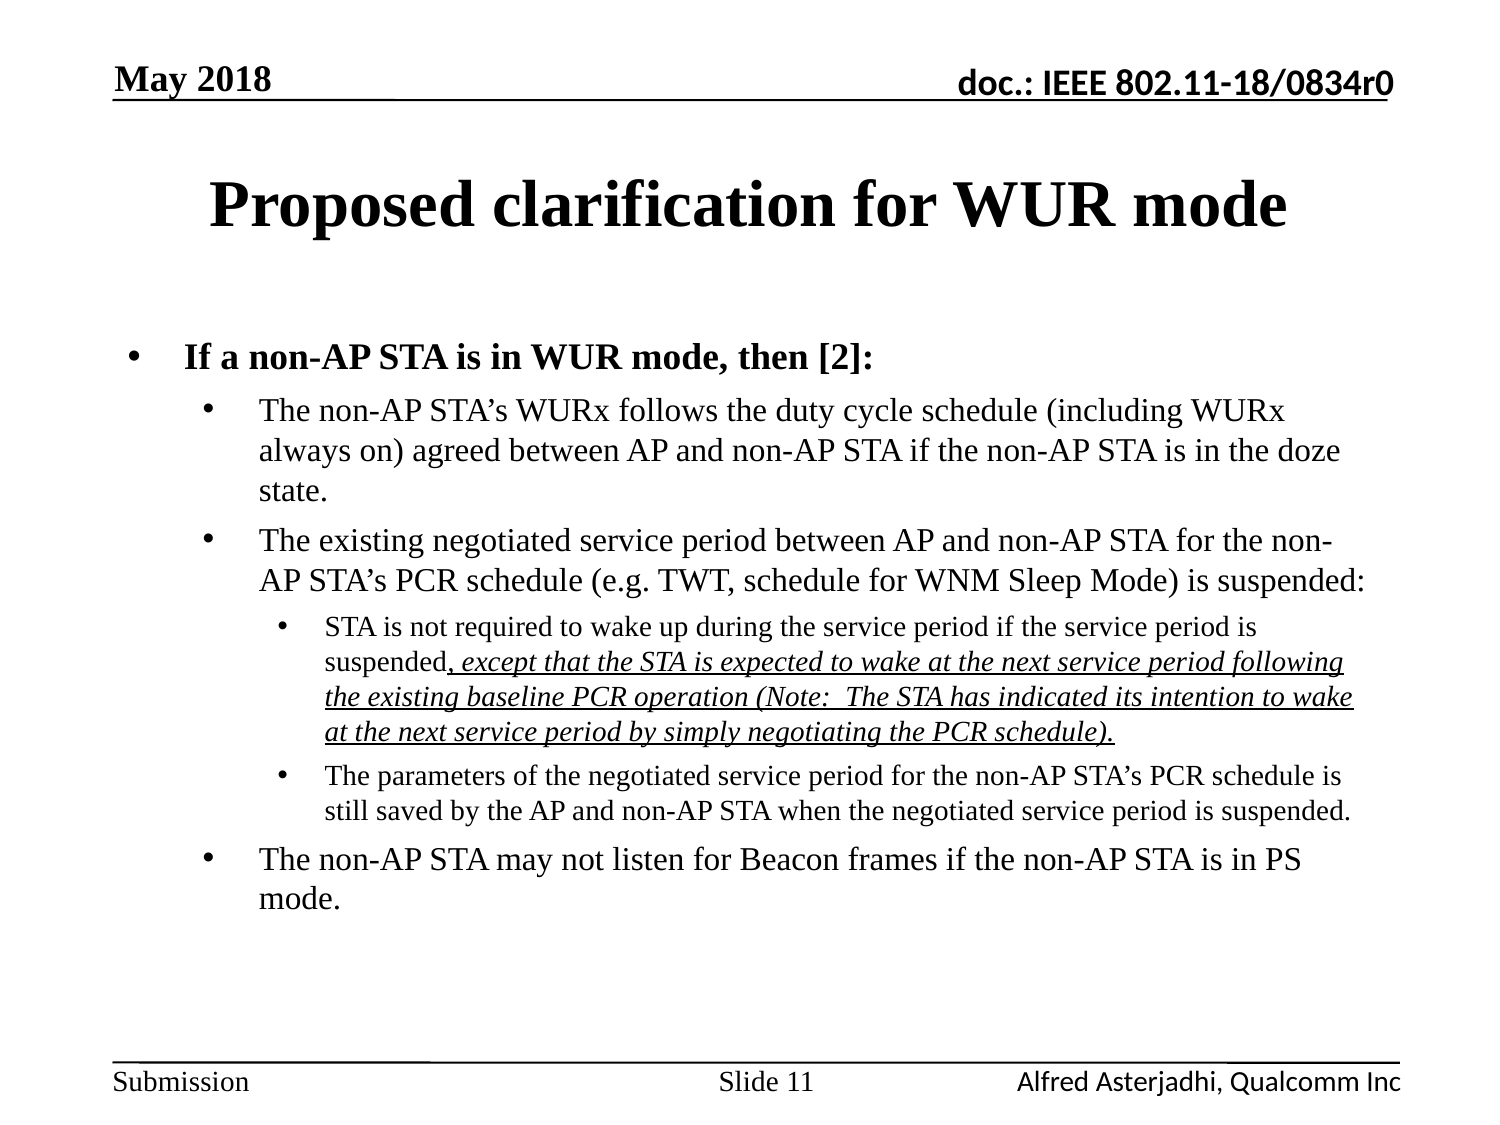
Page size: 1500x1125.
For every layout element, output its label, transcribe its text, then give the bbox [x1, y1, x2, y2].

footer Alfred Asterjadhi, Qualcomm Inc [878, 1061, 1402, 1093]
title Proposed clarification for WUR mode [112, 112, 1388, 288]
list If a non-AP STA is in WUR mode, then [2]: The non-AP STA’s WURx follows the duty cycle schedule (including WURx always on) agreed between AP and non-AP STA if the non-AP STA is in the doze state. The existing negotiated service period between AP and non-AP STA for the non-AP STA’s PCR schedule (e.g. TWT, schedule for WNM Sleep Mode) is suspended: STA is not required to wake up during the service period if the service period is suspended, except that the STA is expected to wake at the next service period following the existing baseline PCR operation (Note: The STA has indicated its intention to wake at the next service period by simply negotiating the PCR schedule). The parameters of the negotiated service period for the non-AP STA’s PCR schedule is still saved by the AP and non-AP STA when the negotiated service period is suspended. The non-AP STA may not listen for Beacon frames if the non-AP STA is in PS mode. [112, 324, 1388, 1000]
slide_number Slide 11 [712, 1061, 821, 1123]
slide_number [114, 54, 423, 100]
